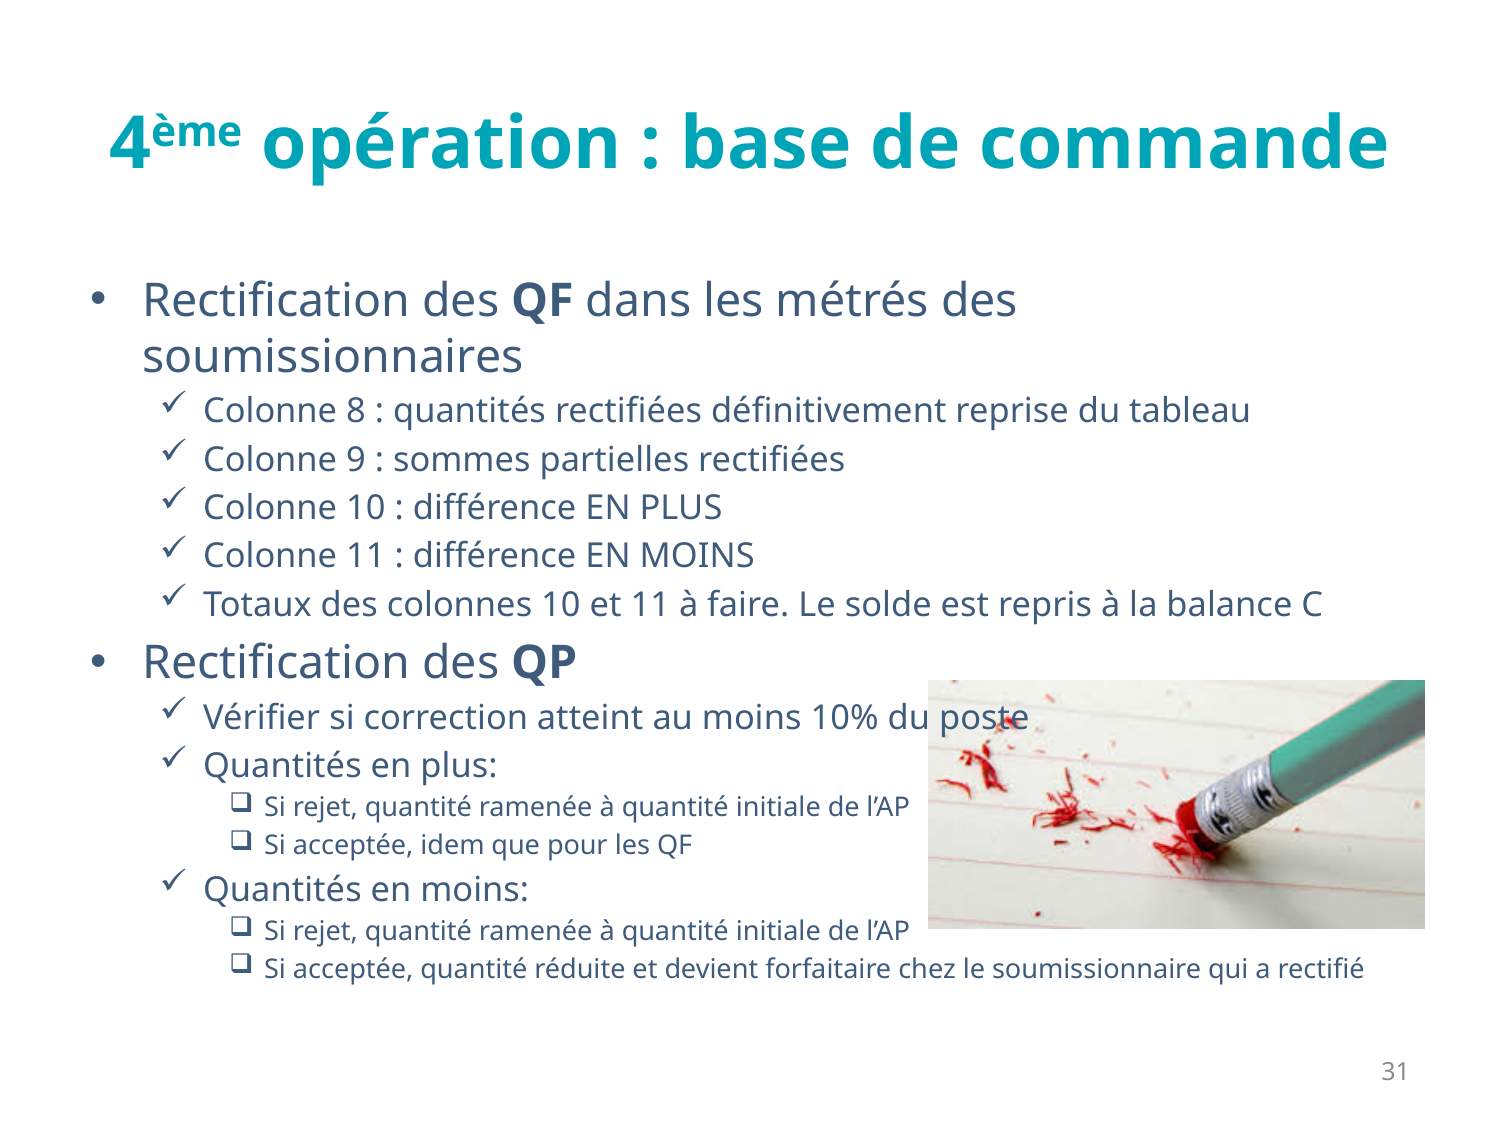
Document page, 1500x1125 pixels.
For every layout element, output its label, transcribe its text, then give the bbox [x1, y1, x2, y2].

list Rectification des QF dans les métrés des soumissionnaires Colonne 8 : quantités rectifiées définitivement reprise du tableau Colonne 9 : sommes partielles rectifiées Colonne 10 : différence EN PLUS Colonne 11 : différence EN MOINS Totaux des colonnes 10 et 11 à faire. Le solde est repris à la balance C Rectification des QP Vérifier si correction atteint au moins 10% du poste Quantités en plus: Si rejet, quantité ramenée à quantité initiale de l’AP Si acceptée, idem que pour les QF Quantités en moins: Si rejet, quantité ramenée à quantité initiale de l’AP Si acceptée, quantité réduite et devient forfaitaire chez le soumissionnaire qui a rectifié [75, 262, 1425, 1005]
slide_number 31 [1074, 1042, 1425, 1103]
title 4ème opération : base de commande [75, 45, 1425, 233]
picture [928, 680, 1425, 930]
